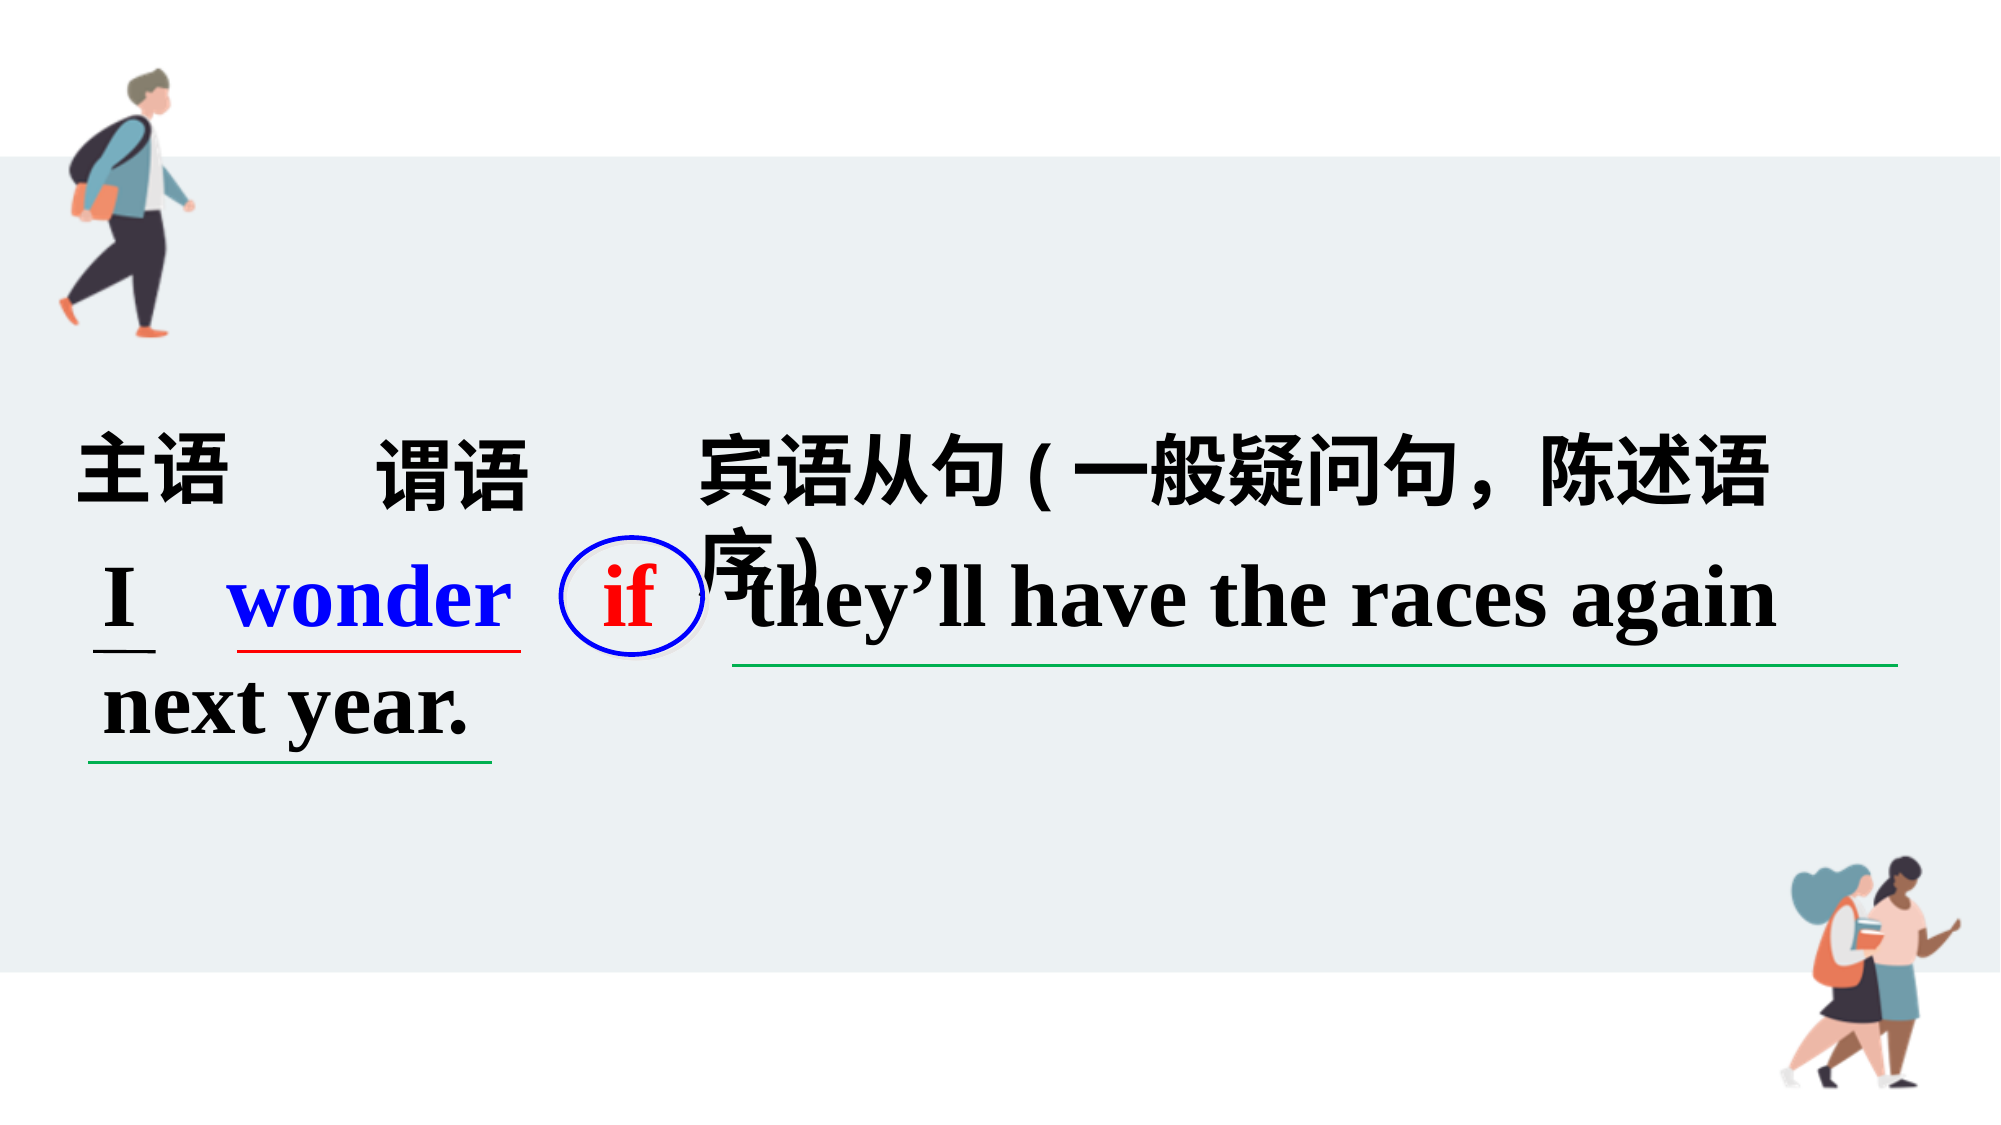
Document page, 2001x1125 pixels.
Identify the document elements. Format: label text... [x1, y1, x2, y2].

text_box [560, 537, 703, 655]
text_box 主语 [59, 411, 312, 520]
text_box 宾语从句(一般疑问句，陈述语序) [682, 414, 1891, 617]
text_box 谓语 [359, 419, 612, 528]
text_box I wonder if they’ll have the races again next year. [87, 530, 1948, 759]
picture [0, 0, 2001, 1125]
